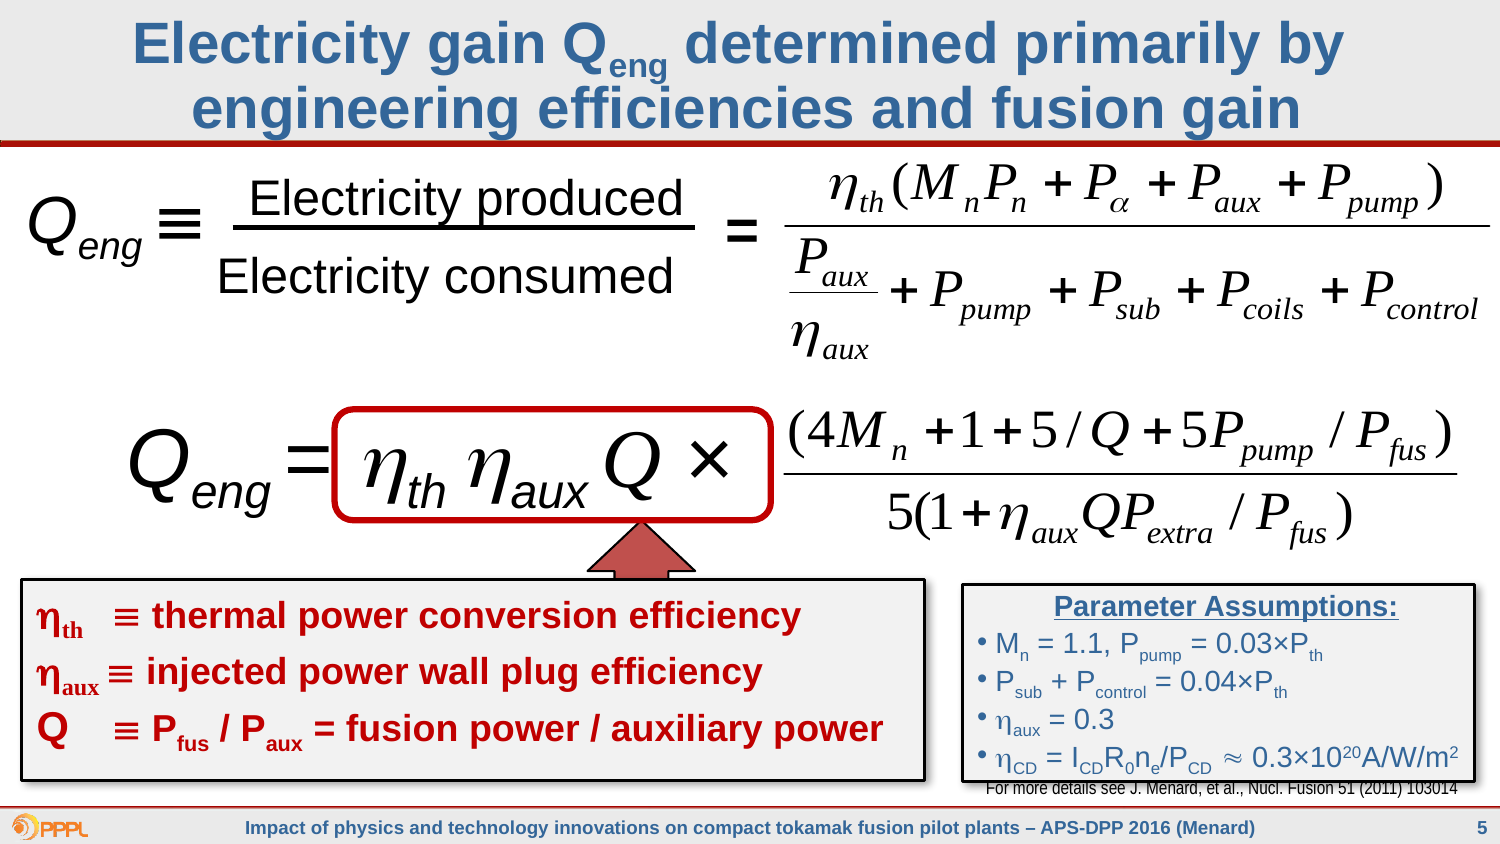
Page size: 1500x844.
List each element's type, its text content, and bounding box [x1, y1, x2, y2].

text_box Parameter Assumptions: Mn = 1.1, Ppump = 0.03×Pth Psub + Pcontrol = 0.04×Pth haux = 0.3 hCD = ICDR0ne/PCD  0.3×1020A/W/m2 [962, 584, 1476, 768]
text_box Qeng  [11, 169, 194, 275]
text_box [199, 139, 733, 305]
text_box = [736, 184, 770, 270]
text_box [585, 526, 698, 575]
text_box [332, 407, 769, 523]
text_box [775, 146, 1500, 373]
text_box th  thermal power conversion efficiency aux  injected power wall plug efficiency Q  Pfus / Paux = fusion power / auxiliary power [20, 577, 927, 782]
title Electricity gain Qeng determined primarily by engineering efficiencies and fusion gain [0, 0, 1498, 147]
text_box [774, 392, 1471, 560]
text_box Qeng = hth haux Q × [111, 396, 770, 526]
text_box For more details see J. Menard, et al., Nucl. Fusion 51 (2011) 103014 [949, 768, 1494, 806]
picture [0, 806, 1500, 844]
